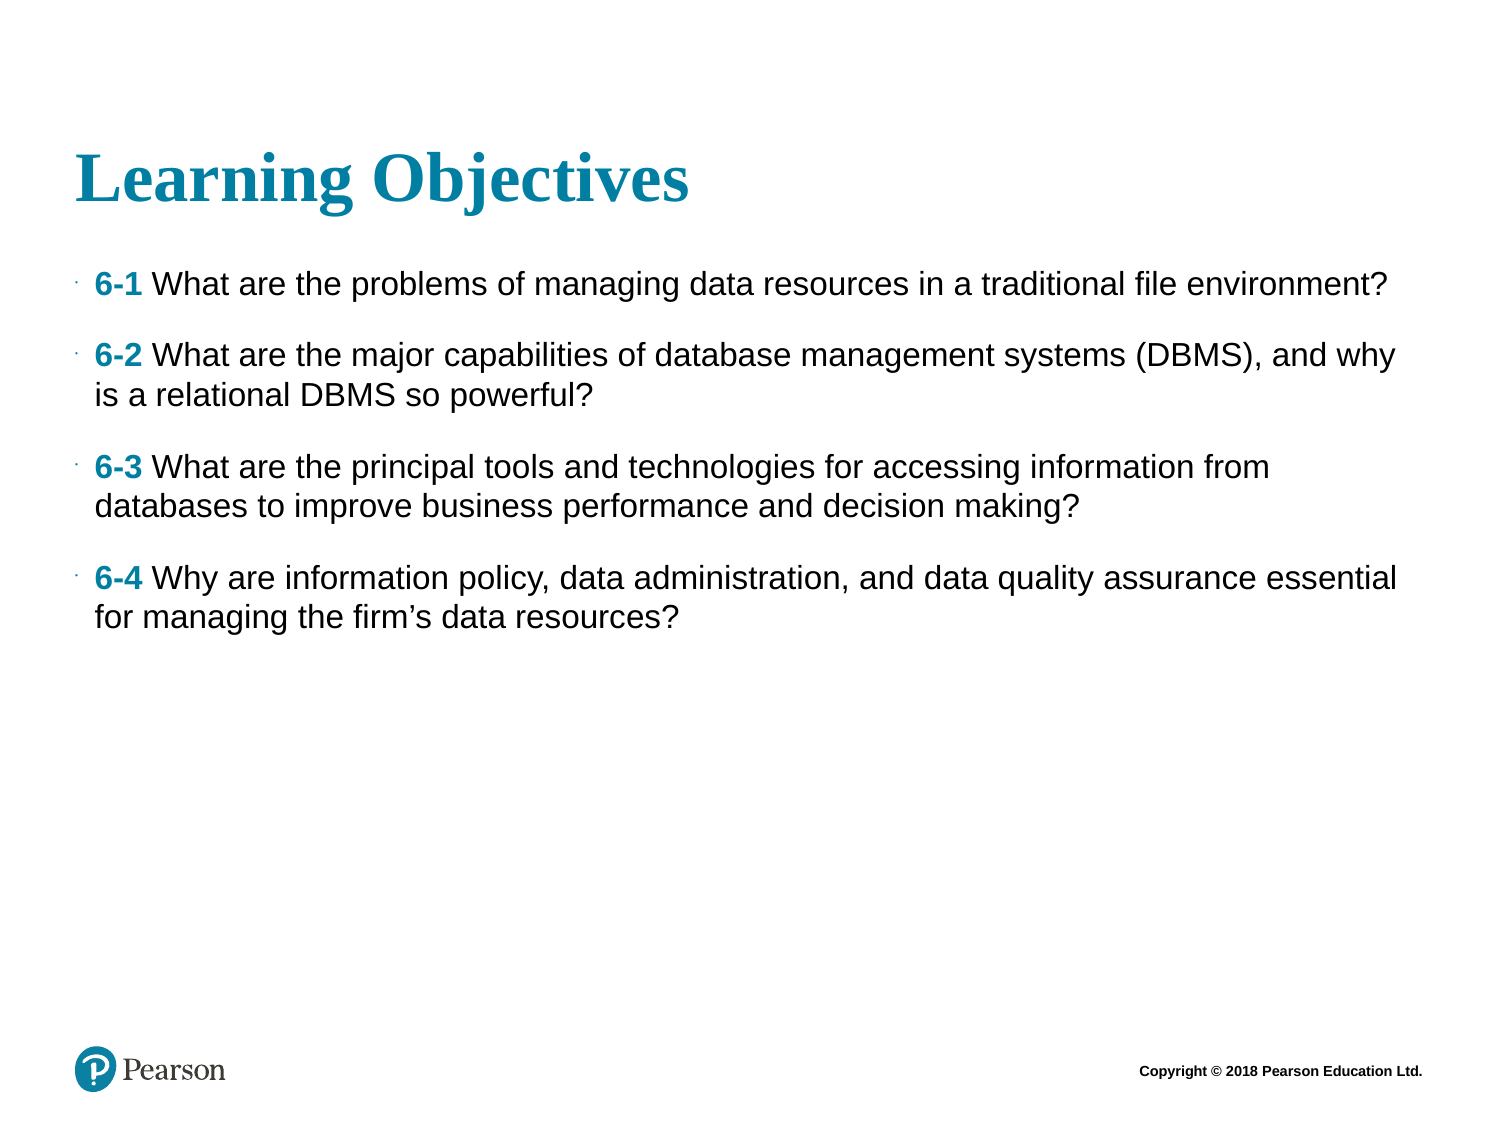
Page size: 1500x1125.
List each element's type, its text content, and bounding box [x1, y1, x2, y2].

title Learning Objectives [75, 35, 1425, 216]
list 6-1 What are the problems of managing data resources in a traditional file environment? 6-2 What are the major capabilities of database management systems (DBMS), and why is a relational DBMS so powerful? 6-3 What are the principal tools and technologies for accessing information from databases to improve business performance and decision making? 6-4 Why are information policy, data administration, and data quality assurance essential for managing the firm’s data resources? [75, 262, 1425, 1005]
